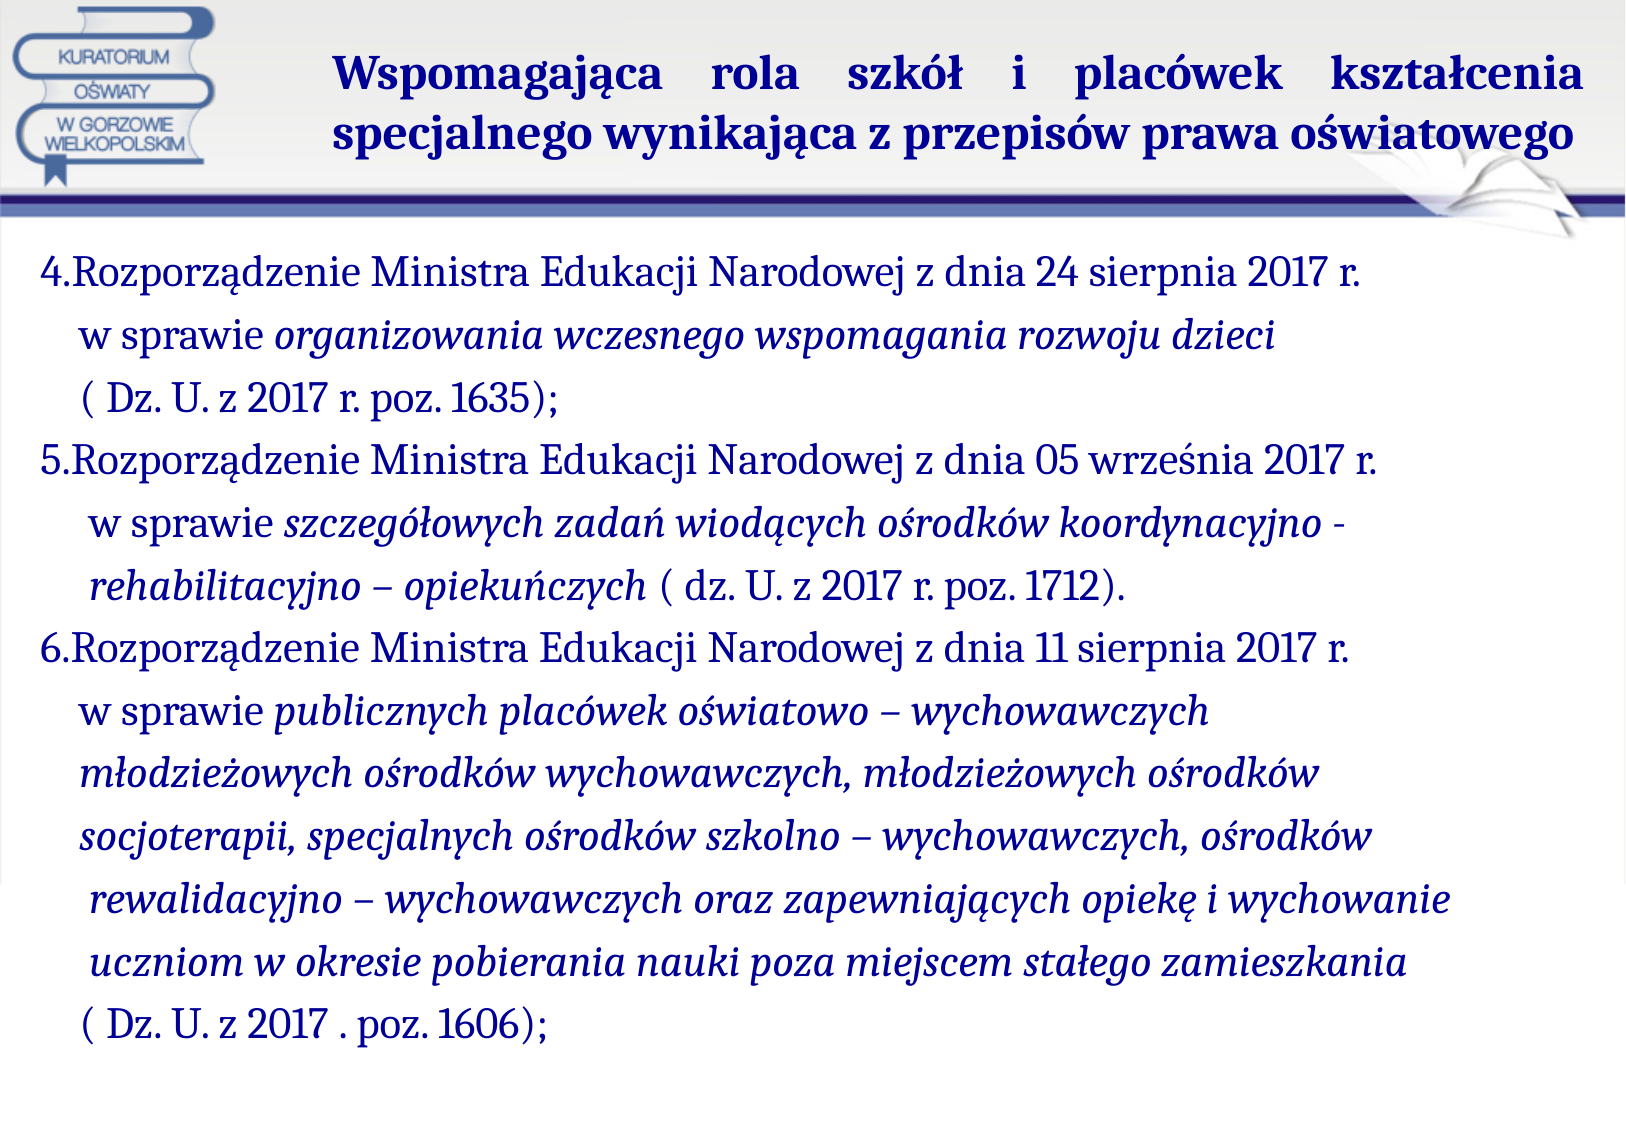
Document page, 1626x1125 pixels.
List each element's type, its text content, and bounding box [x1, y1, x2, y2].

picture [0, 0, 1626, 1125]
title Wspomagająca rola szkół i placówek kształcenia specjalnego wynikająca z przepisów prawa oświatowego [317, 23, 1600, 176]
list 4.Rozporządzenie Ministra Edukacji Narodowej z dnia 24 sierpnia 2017 r. w sprawie organizowania wczesnego wspomagania rozwoju dzieci ( Dz. U. z 2017 r. poz. 1635); 5.Rozporządzenie Ministra Edukacji Narodowej z dnia 05 września 2017 r. w sprawie szczegółowych zadań wiodących ośrodków koordynacyjno - rehabilitacyjno – opiekuńczych ( dz. U. z 2017 r. poz. 1712). 6.Rozporządzenie Ministra Edukacji Narodowej z dnia 11 sierpnia 2017 r. w sprawie publicznych placówek oświatowo – wychowawczych młodzieżowych ośrodków wychowawczych, młodzieżowych ośrodków socjoterapii, specjalnych ośrodków szkolno – wychowawczych, ośrodków rewalidacyjno – wychowawczych oraz zapewniających opiekę i wychowanie uczniom w okresie pobierania nauki poza miejscem stałego zamieszkania ( Dz. U. z 2017 . poz. 1606); [25, 234, 1600, 1059]
